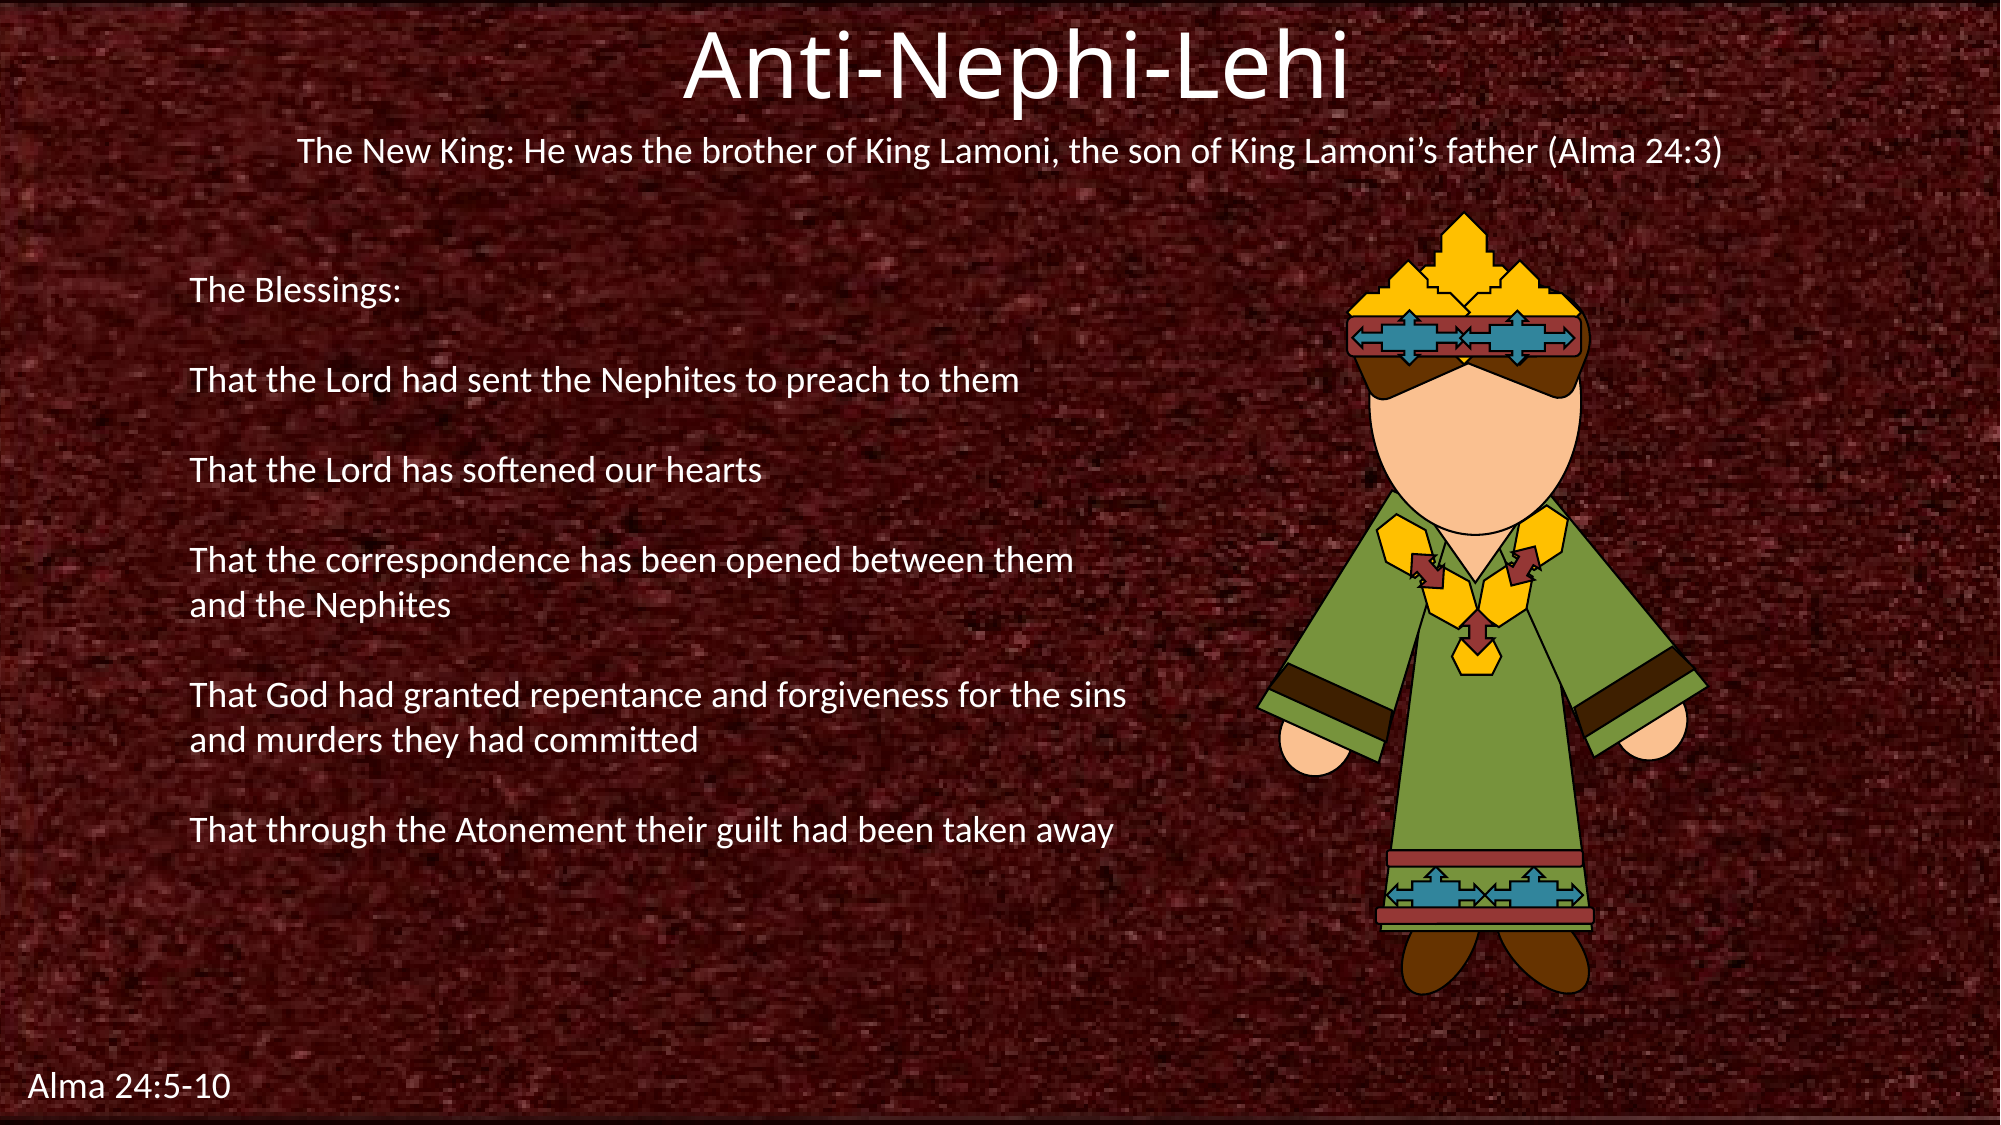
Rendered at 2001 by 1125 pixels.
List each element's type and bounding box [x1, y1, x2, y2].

picture [0, 0, 2000, 1125]
text_box [1268, 212, 1701, 1005]
